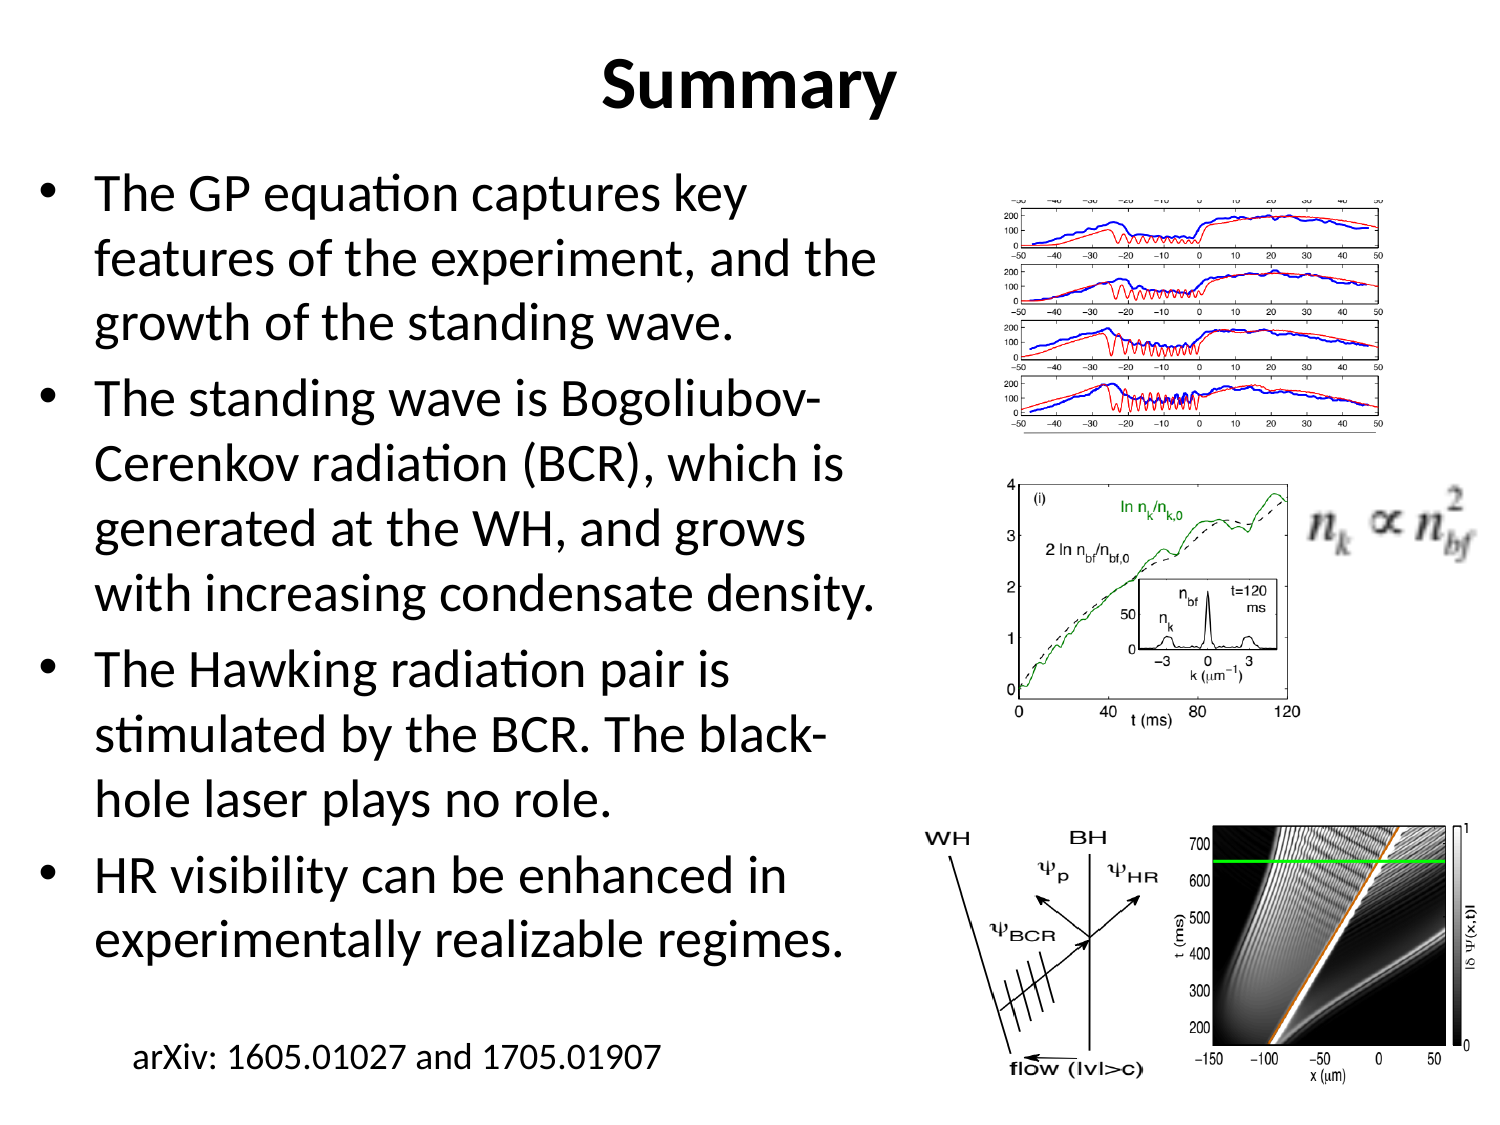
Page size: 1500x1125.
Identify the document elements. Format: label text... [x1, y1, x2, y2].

text_box arXiv: 1605.01027 and 1705.01907 [32, 1024, 762, 1085]
picture [974, 474, 1330, 731]
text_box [1301, 474, 1483, 568]
title Summary [75, 24, 1425, 133]
picture [912, 804, 1483, 1104]
picture [974, 200, 1404, 440]
list The GP equation captures key features of the experiment, and the growth of the standing wave. The standing wave is Bogoliubov-Cerenkov radiation (BCR), which is generated at the WH, and grows with increasing condensate density. The Hawking radiation pair is stimulated by the BCR. The black-hole laser plays no role. HR visibility can be enhanced in experimentally realizable regimes. [23, 149, 921, 1058]
